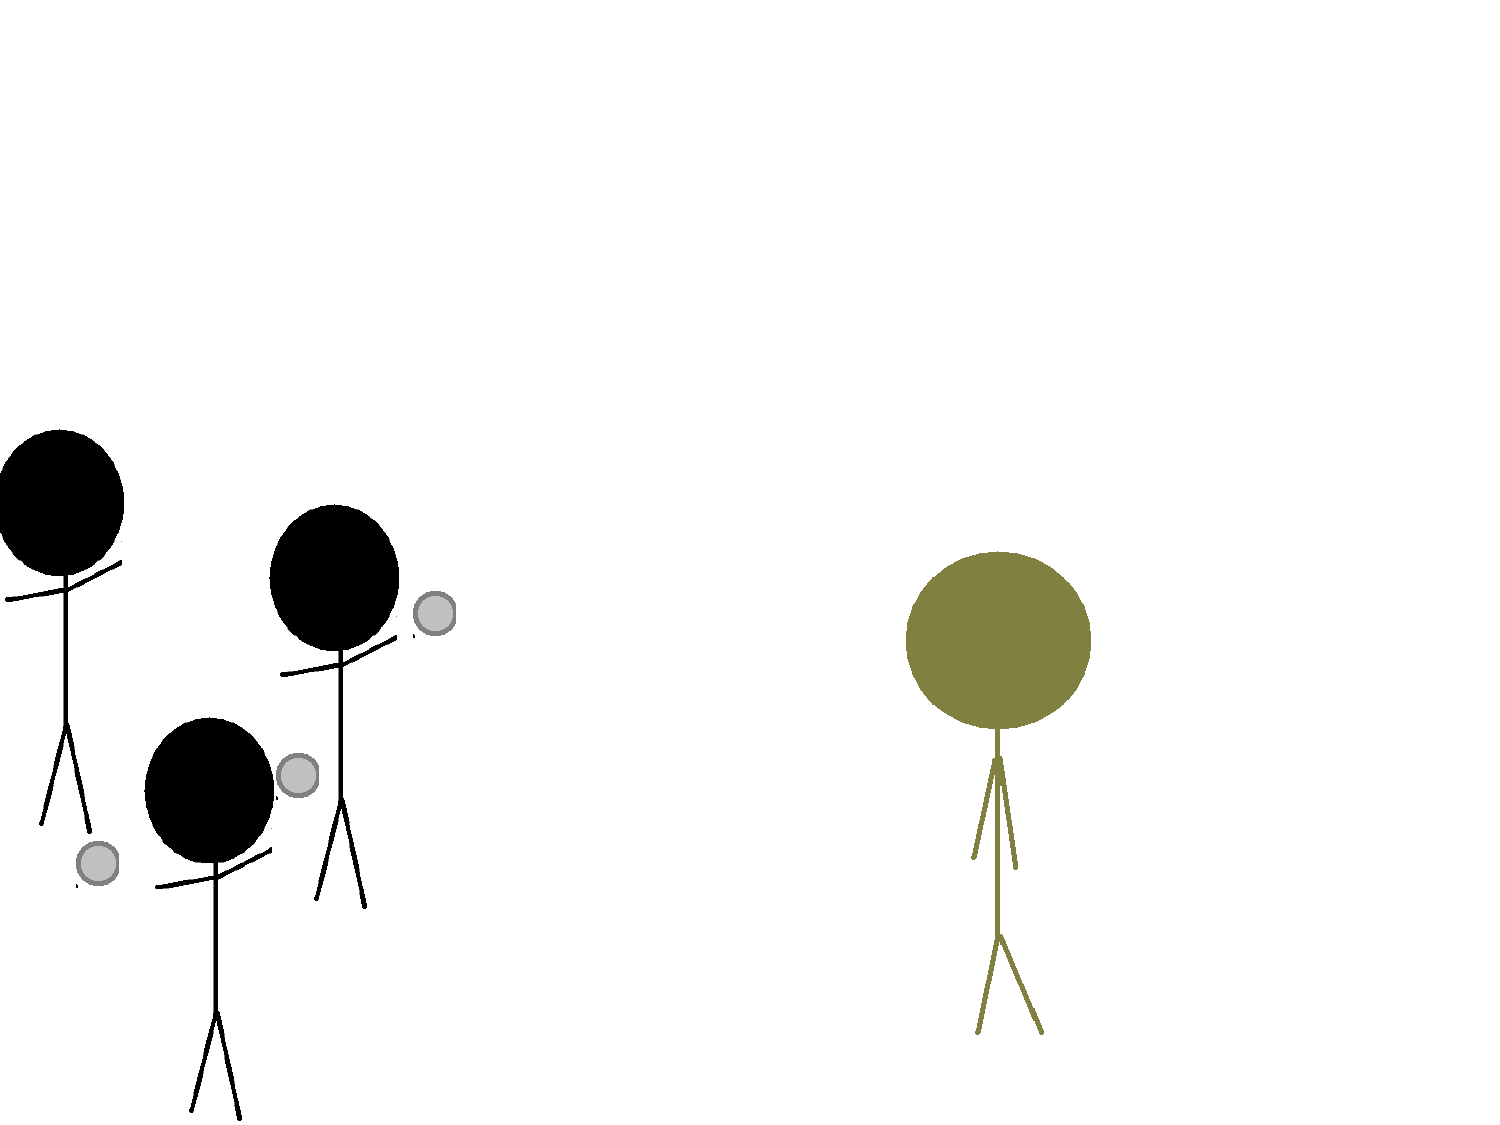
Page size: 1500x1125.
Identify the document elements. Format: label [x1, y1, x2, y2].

picture [899, 549, 1136, 1038]
picture [0, 399, 400, 1125]
picture [412, 587, 456, 638]
